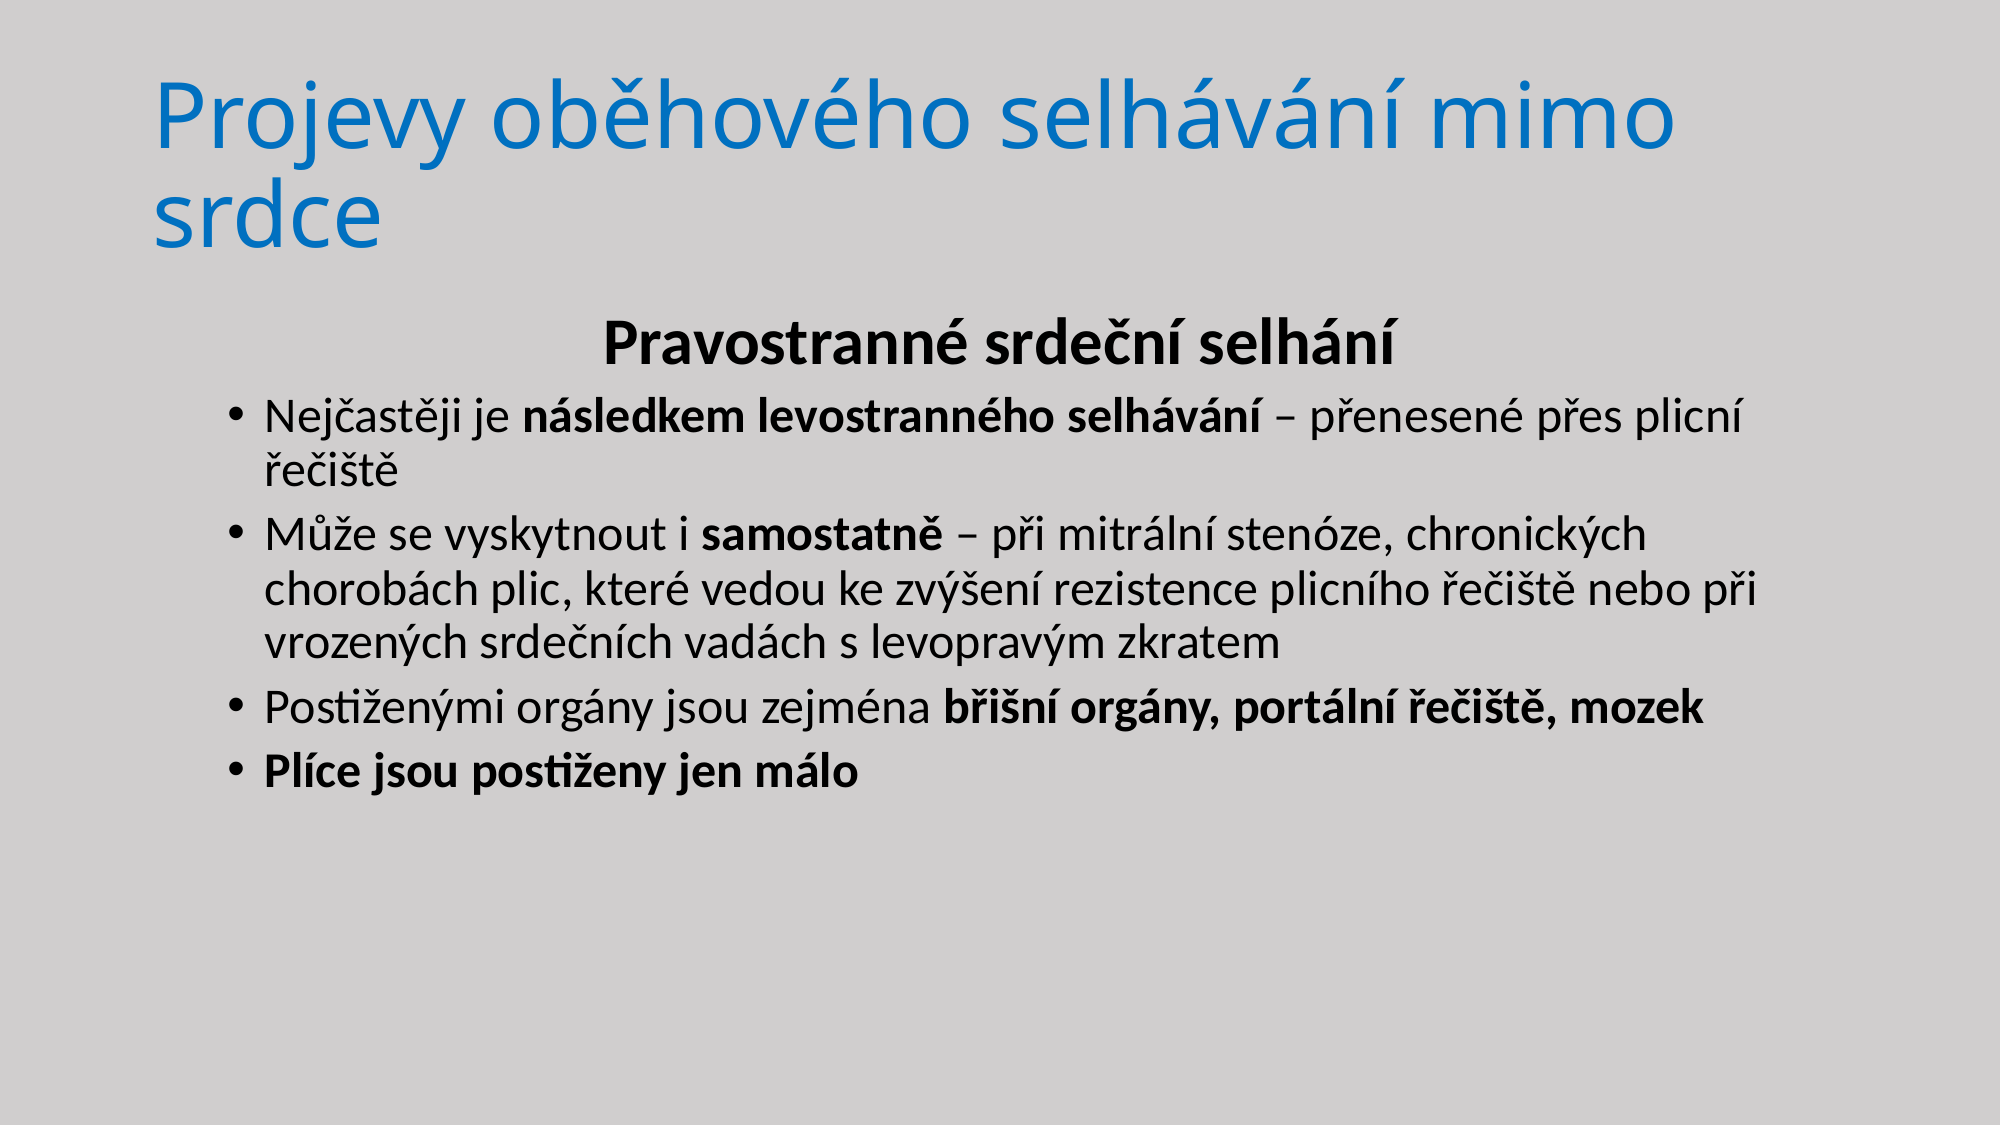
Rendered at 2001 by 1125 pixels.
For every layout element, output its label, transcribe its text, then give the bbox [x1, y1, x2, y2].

title Projevy oběhového selhávání mimo srdce [137, 59, 1863, 278]
list Pravostranné srdeční selhání Nejčastěji je následkem levostranného selhávání – přenesené přes plicní řečiště Může se vyskytnout i samostatně – při mitrální stenóze, chronických chorobách plic, které vedou ke zvýšení rezistence plicního řečiště nebo při vrozených srdečních vadách s levopravým zkratem Postiženými orgány jsou zejména břišní orgány, portální řečiště, mozek Plíce jsou postiženy jen málo [137, 299, 1863, 1014]
